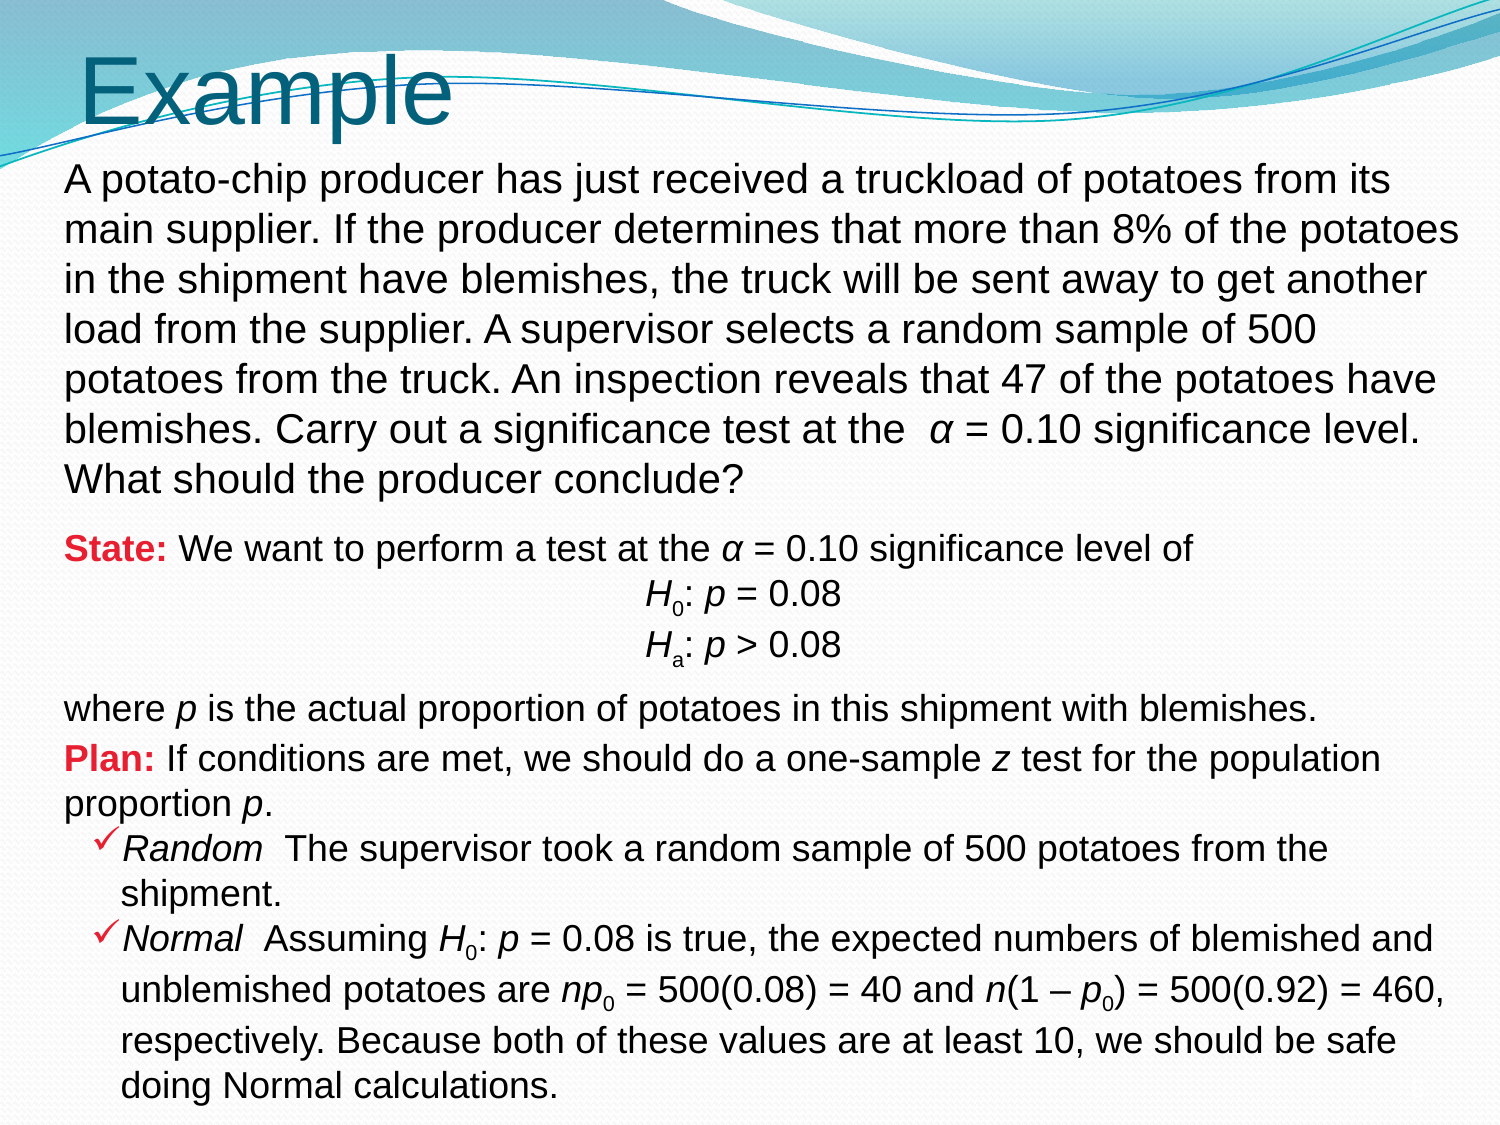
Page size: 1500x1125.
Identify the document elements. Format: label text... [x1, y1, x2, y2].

title Example [78, 19, 1500, 145]
text_box State: We want to perform a test at the α = 0.10 significance level of H0: p = 0.08 Ha: p > 0.08 where p is the actual proportion of potatoes in this shipment with blemishes. [49, 516, 1438, 726]
text_box Plan: If conditions are met, we should do a one-sample z test for the population proportion p. Random The supervisor took a random sample of 500 potatoes from the shipment. Normal Assuming H0: p = 0.08 is true, the expected numbers of blemished and unblemished potatoes are np0 = 500(0.08) = 40 and n(1 – p0) = 500(0.92) = 460, respectively. Because both of these values are at least 10, we should be safe doing Normal calculations. [49, 726, 1483, 1114]
text_box A potato-chip producer has just received a truckload of potatoes from its main supplier. If the producer determines that more than 8% of the potatoes in the shipment have blemishes, the truck will be sent away to get another load from the supplier. A supervisor selects a random sample of 500 potatoes from the truck. An inspection reveals that 47 of the potatoes have blemishes. Carry out a significance test at the α = 0.10 significance level. What should the producer conclude? [49, 144, 1483, 510]
